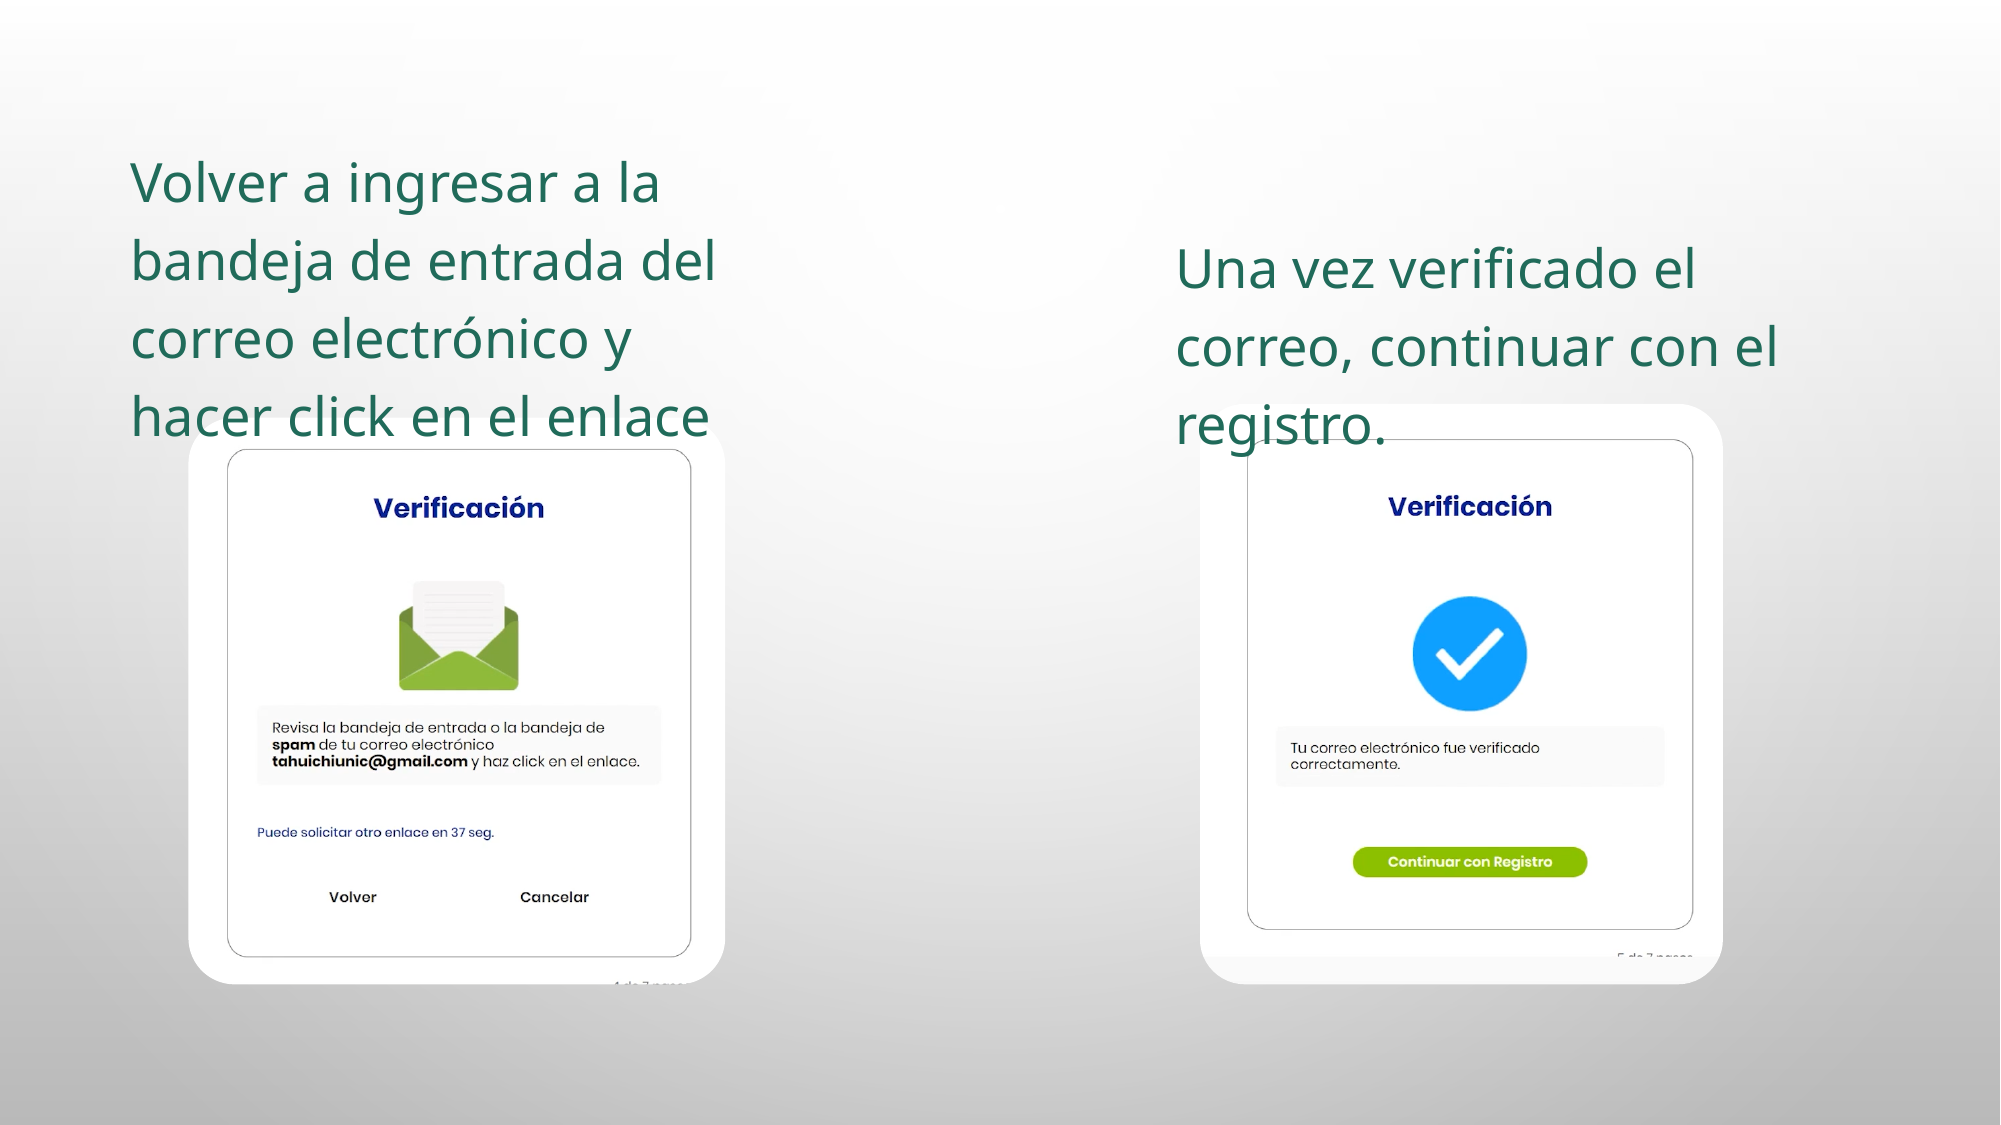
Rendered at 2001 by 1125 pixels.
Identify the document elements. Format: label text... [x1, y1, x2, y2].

text_box Una vez verificado el correo, continuar con el registro. [1160, 214, 1847, 404]
picture [0, 0, 2000, 1125]
text_box Volver a ingresar a la bandeja de entrada del correo electrónico y hacer click en el enlace [115, 128, 803, 318]
